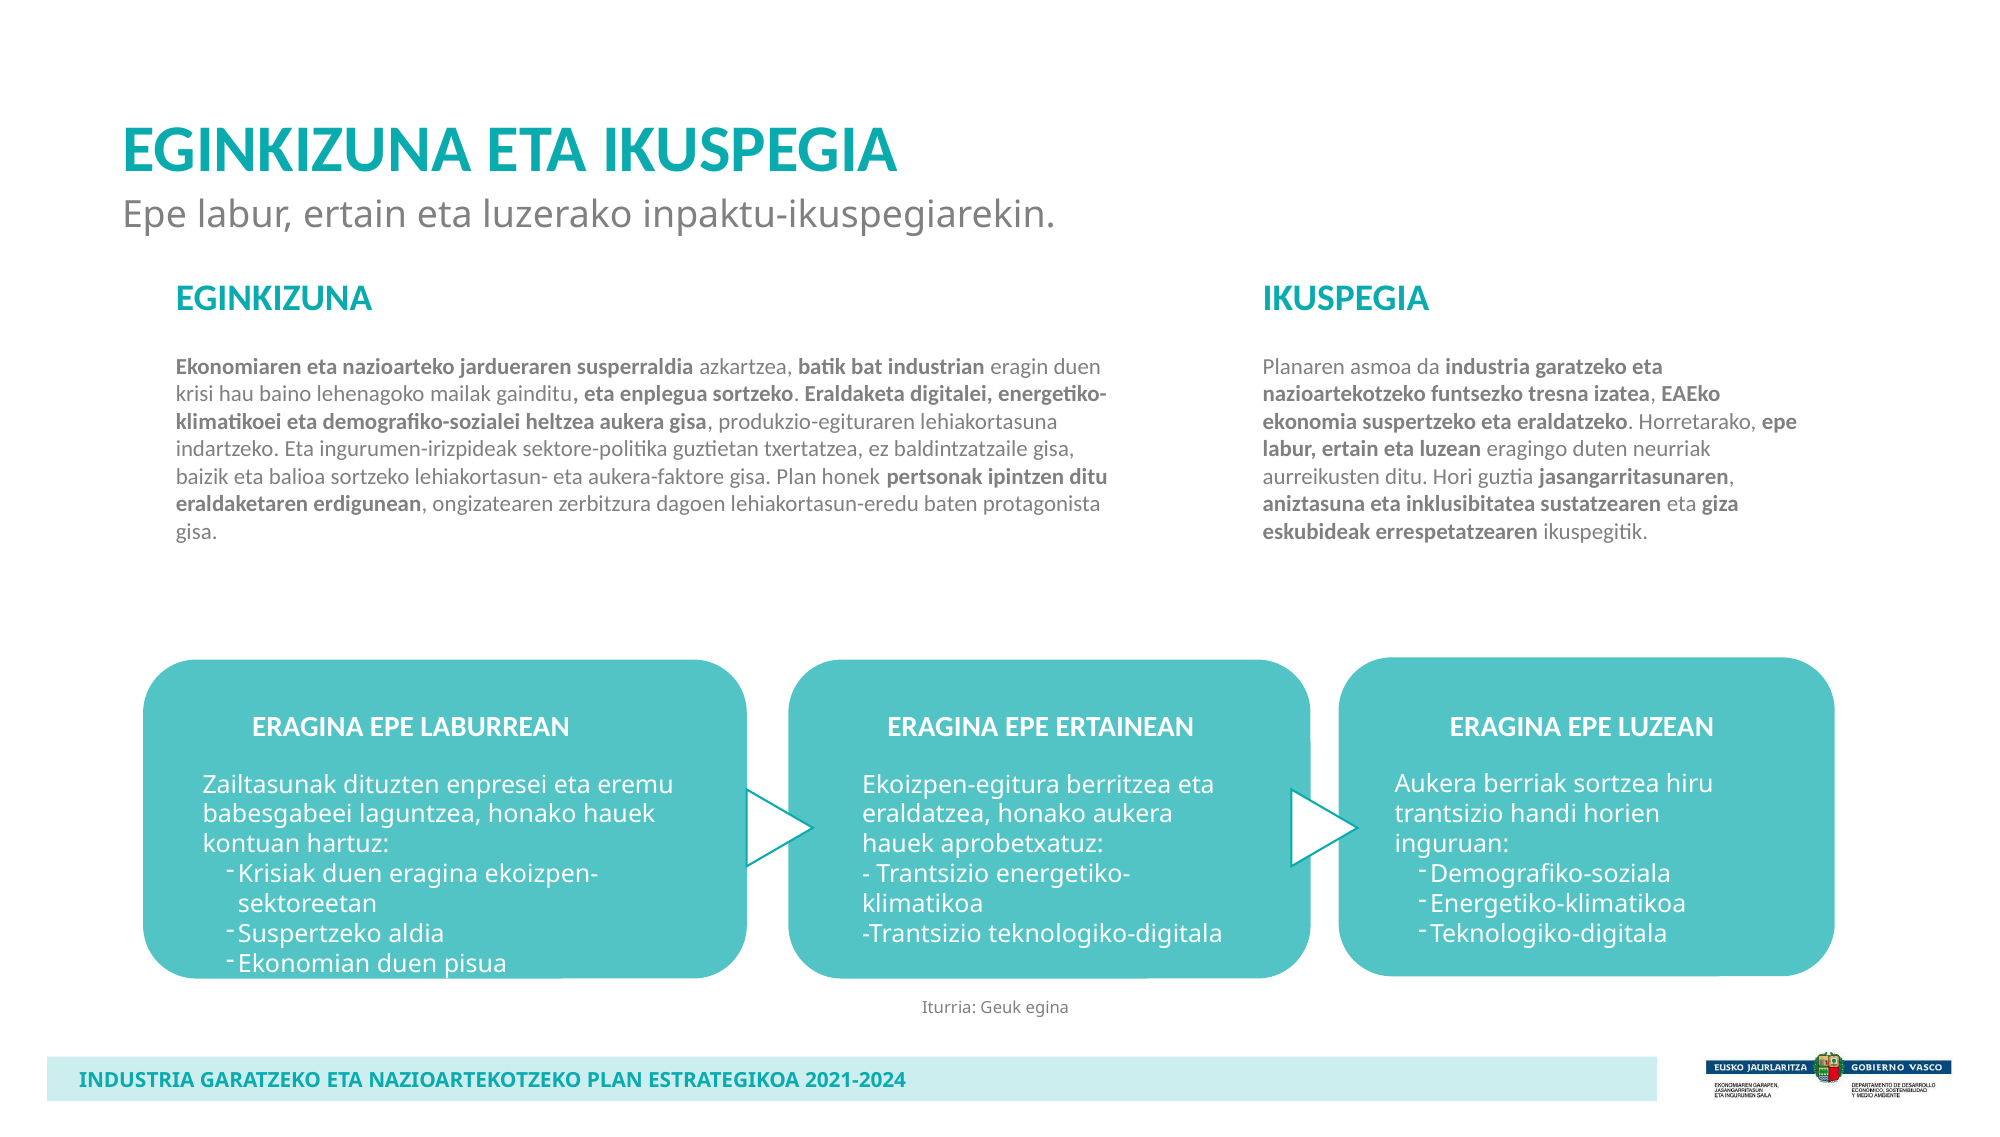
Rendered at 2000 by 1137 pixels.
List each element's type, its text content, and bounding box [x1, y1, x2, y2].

text_box [1337, 656, 1836, 977]
text_box [787, 658, 1312, 980]
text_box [47, 1052, 1953, 1107]
text_box ERAGINA EPE LABURREAN [232, 700, 765, 755]
text_box [745, 787, 816, 869]
text_box Iturria: Geuk egina [161, 989, 1831, 1025]
text_box IKUSPEGIA Planaren asmoa da industria garatzeko eta nazioartekotzeko funtsezko tresna izatea, EAEko ekonomia suspertzeko eta eraldatzeko. Horretarako, epe labur, ertain eta luzean eragingo duten neurriak aurreikusten ditu. Hori guztia jasangarritasunaren, aniztasuna eta inklusibitatea sustatzearen eta giza eskubideak errespetatzearen ikuspegitik. [1247, 277, 1831, 552]
subtitle Epe labur, ertain eta luzerako inpaktu-ikuspegiarekin. [102, 180, 1602, 236]
text_box ERAGINA EPE LUZEAN [1334, 700, 1831, 755]
text_box Aukera berriak sortzea hiru trantsizio handi horien inguruan: Demografiko-soziala Energetiko-klimatikoa Teknologiko-digitala [1376, 760, 1788, 1015]
text_box [142, 658, 748, 979]
text_box Ekoizpen-egitura berritzea eta eraldatzea, honako aukera hauek aprobetxatuz: - Trantsizio energetiko-klimatikoa -Trantsizio teknologiko-digitala [844, 760, 1239, 985]
text_box ERAGINA EPE ERTAINEAN [779, 700, 1302, 755]
text_box EGINKIZUNA Ekonomiaren eta nazioarteko jardueraren susperraldia azkartzea, batik bat industrian eragin duen krisi hau baino lehenagoko mailak gainditu, eta enplegua sortzeko. Eraldaketa digitalei, energetiko-klimatikoei eta demografiko-sozialei heltzea aukera gisa, produkzio-egituraren lehiakortasuna indartzeko. Eta ingurumen-irizpideak sektore-politika guztietan txertatzea, ez baldintzatzaile gisa, baizik eta balioa sortzeko lehiakortasun- eta aukera-faktore gisa. Plan honek pertsonak ipintzen ditu eraldaketaren erdigunean, ongizatearen zerbitzura dagoen lehiakortasun-eredu baten protagonista gisa. [161, 277, 1142, 552]
text_box Zailtasunak dituzten enpresei eta eremu babesgabeei laguntzea, honako hauek kontuan hartuz: Krisiak duen eragina ekoizpen-sektoreetan Suspertzeko aldia Ekonomian duen pisua [184, 760, 736, 985]
text_box [1290, 787, 1360, 869]
title EGINKIZUNA ETA IKUSPEGIA [102, 104, 1602, 180]
